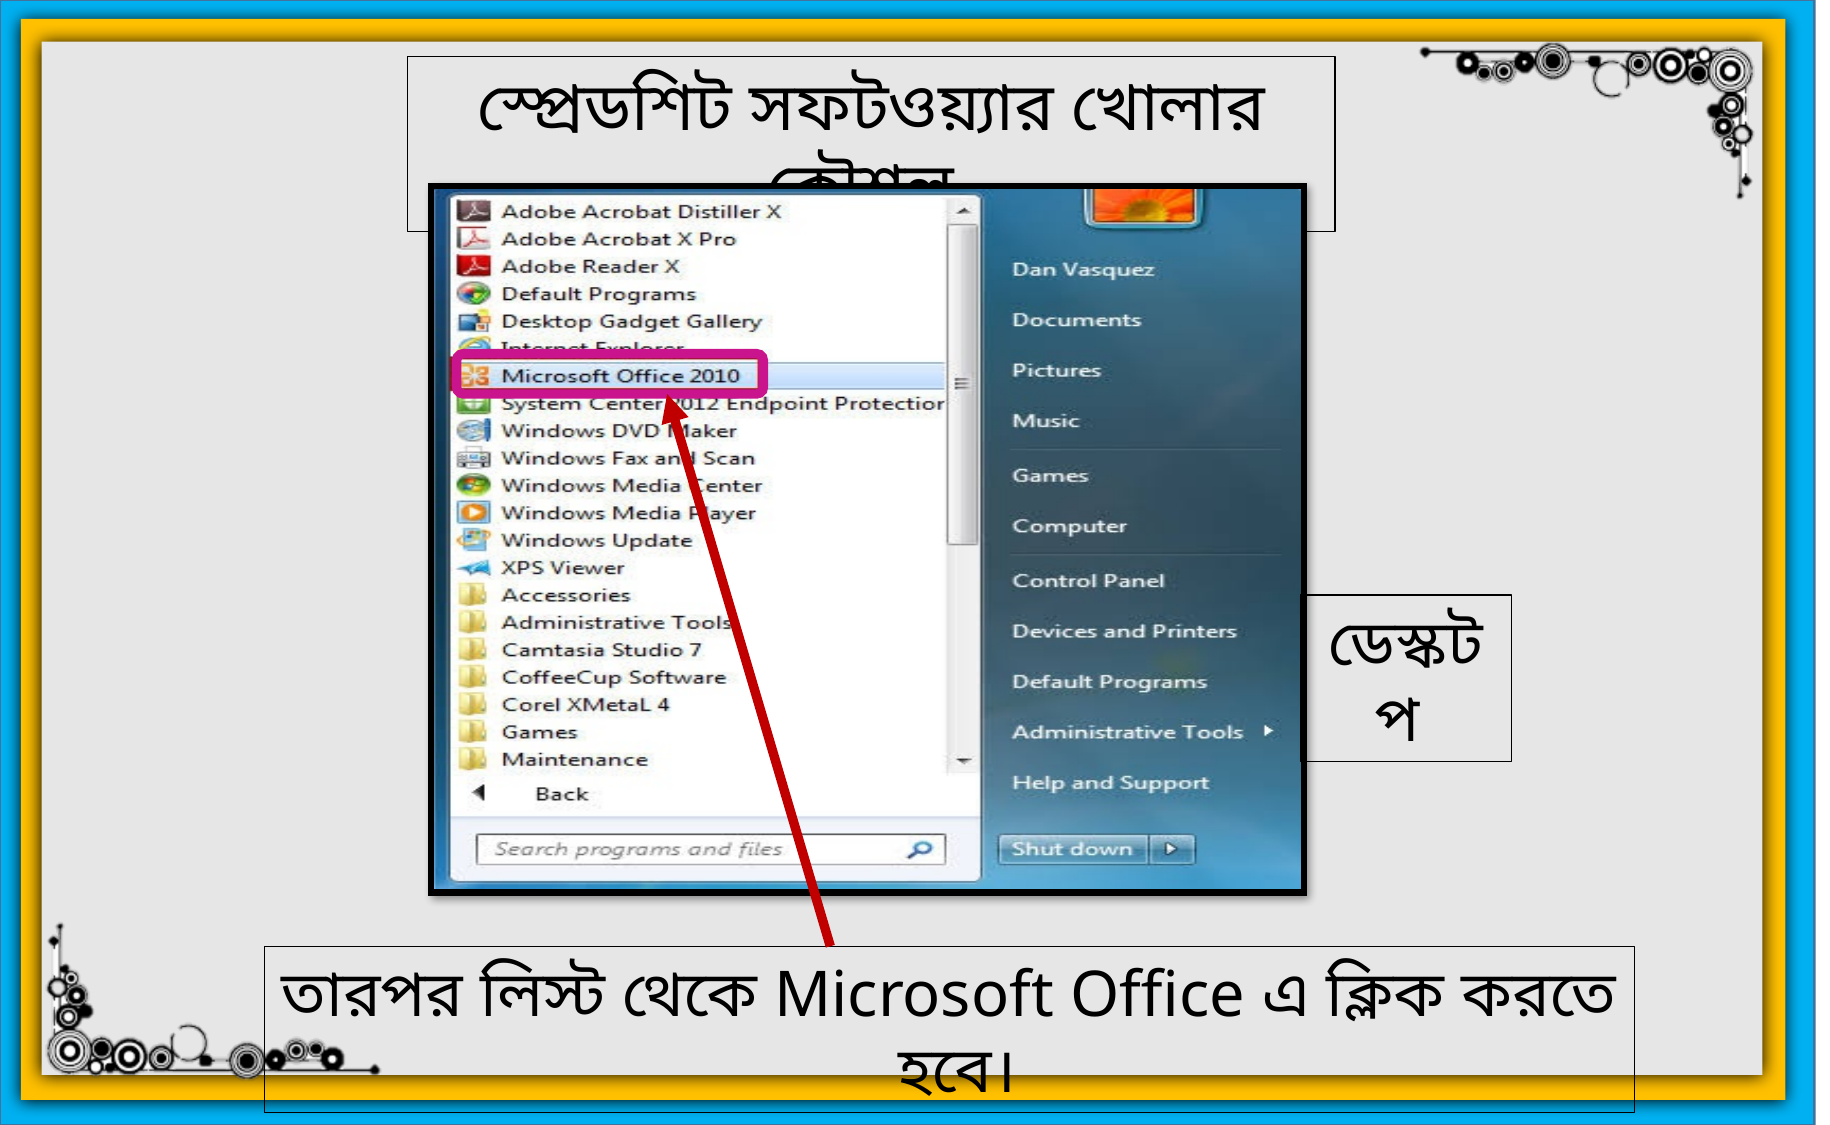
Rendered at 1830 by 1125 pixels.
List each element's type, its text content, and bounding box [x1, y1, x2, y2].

picture [40, 907, 386, 1089]
text_box স্প্রেডশিট সফটওয়্যার খোলার কৌশল- [407, 56, 1336, 232]
text_box তারপর লিস্ট থেকে Microsoft Office এ ক্লিক করতে হবে। [264, 946, 1635, 1113]
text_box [667, 393, 831, 947]
text_box ডেস্কটপ [1301, 594, 1512, 762]
picture [1413, 19, 1761, 215]
picture [434, 188, 1301, 890]
